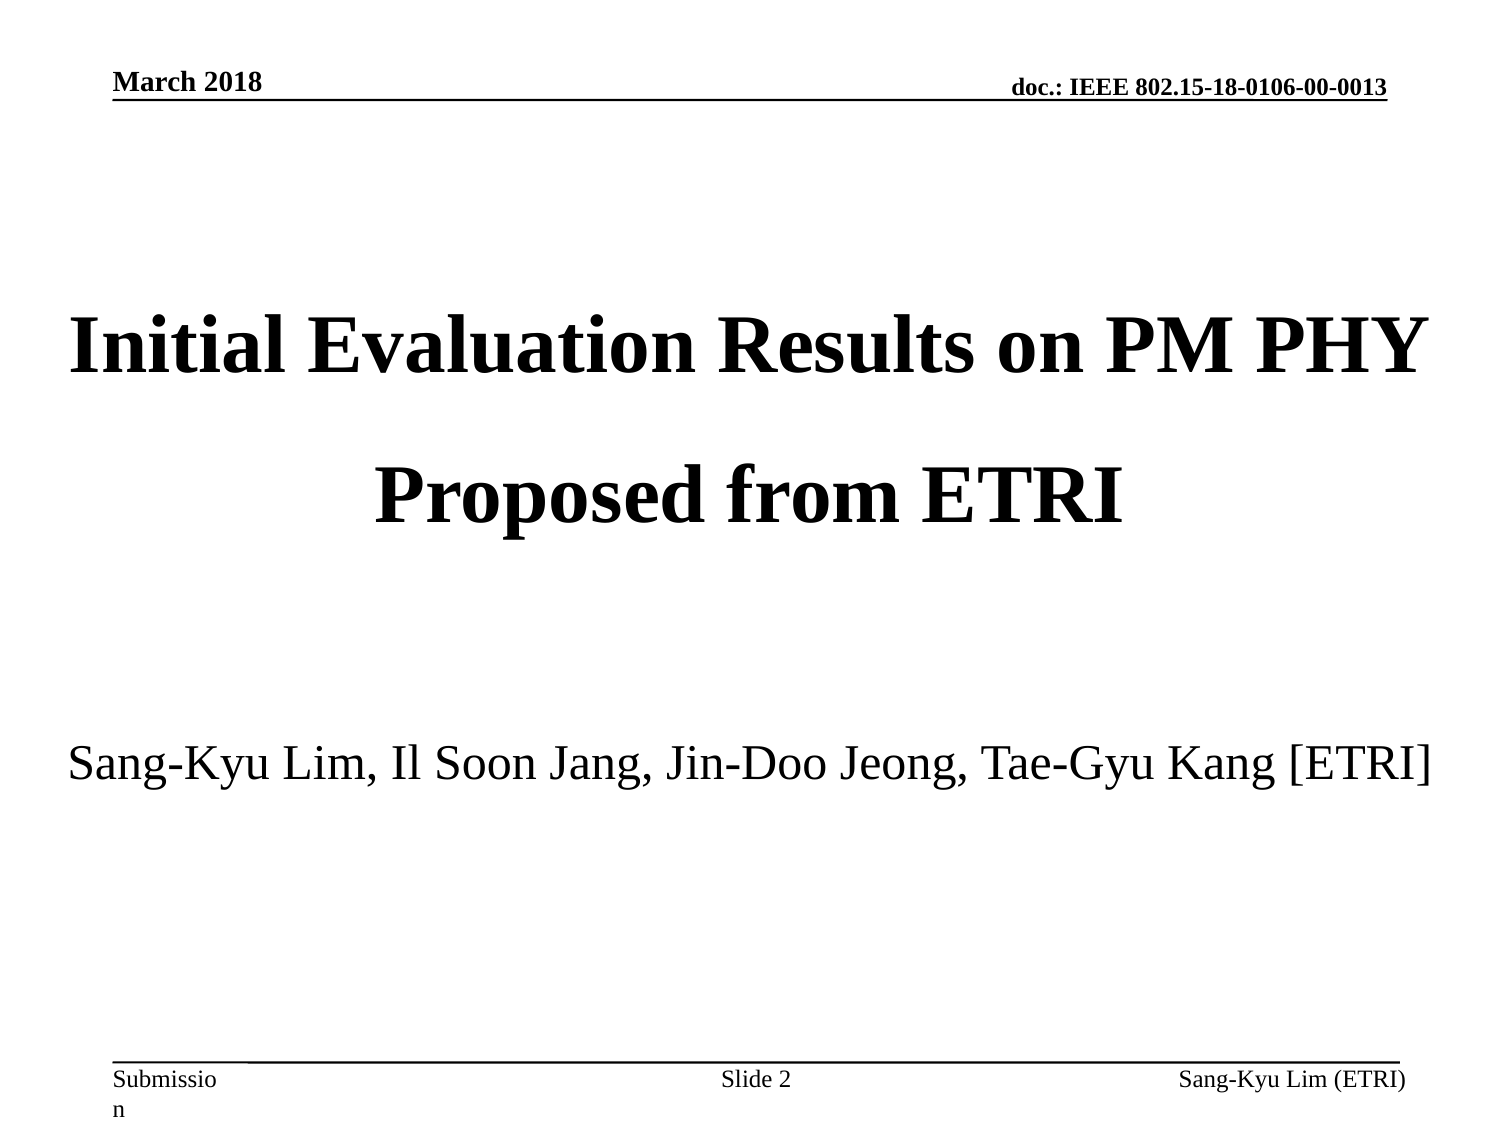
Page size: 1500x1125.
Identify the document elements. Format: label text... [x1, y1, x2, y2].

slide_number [112, 61, 376, 98]
slide_number Slide 2 [712, 1061, 800, 1093]
text_box Initial Evaluation Results on PM PHY Proposed from ETRI [53, 232, 1447, 547]
footer Sang-Kyu Lim (ETRI) [893, 1061, 1407, 1093]
text_box Sang-Kyu Lim, Il Soon Jang, Jin-Doo Jeong, Tae-Gyu Kang [ETRI] [29, 692, 1471, 798]
